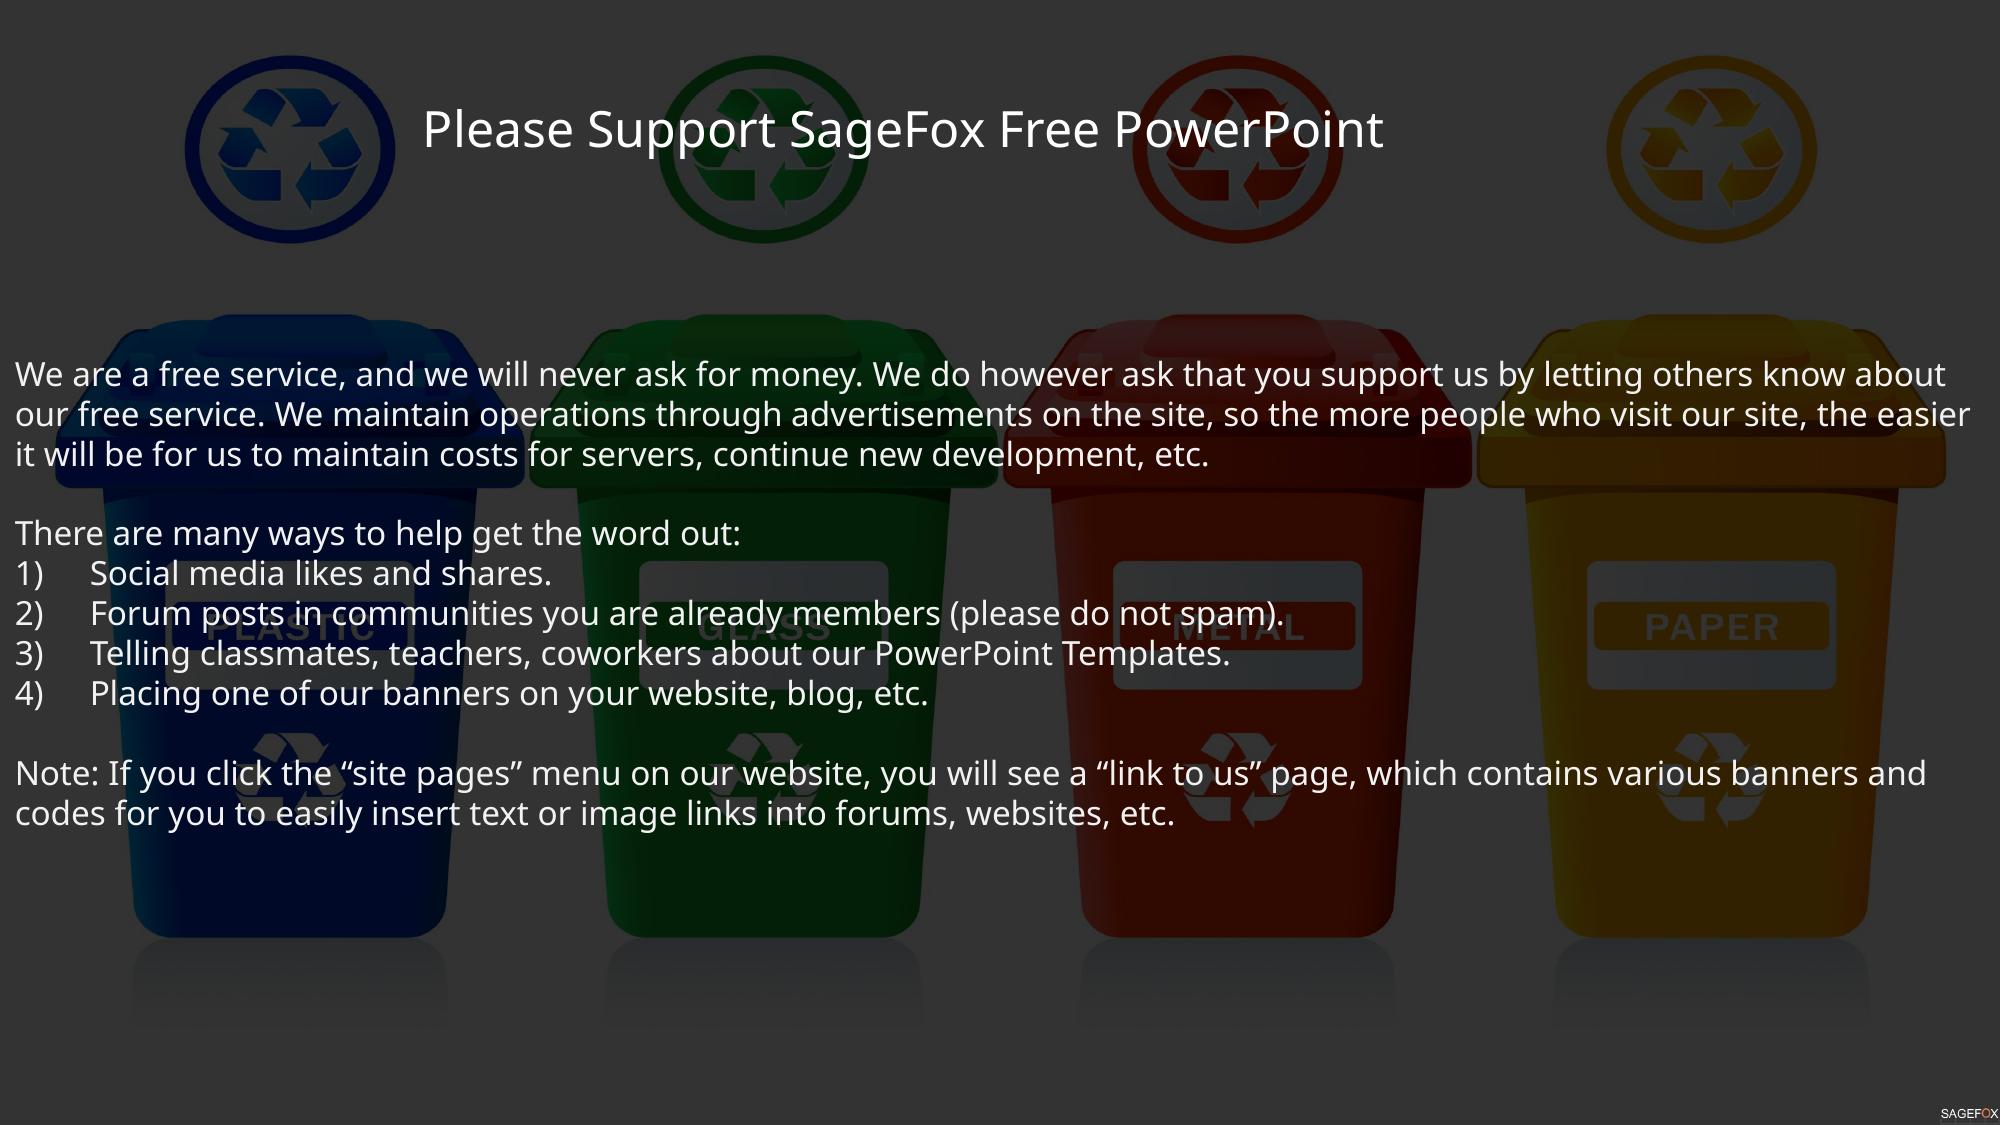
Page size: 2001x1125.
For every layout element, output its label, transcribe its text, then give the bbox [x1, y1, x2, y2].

text_box We are a free service, and we will never ask for money. We do however ask that you support us by letting others know about our free service. We maintain operations through advertisements on the site, so the more people who visit our site, the easier it will be for us to maintain costs for servers, continue new development, etc. There are many ways to help get the word out: Social media likes and shares. Forum posts in communities you are already members (please do not spam). Telling classmates, teachers, coworkers about our PowerPoint Templates. Placing one of our banners on your website, blog, etc. Note: If you click the “site pages” menu on our website, you will see a “link to us” page, which contains various banners and codes for you to easily insert text or image links into forums, websites, etc. [0, 0, 2000, 1125]
title Please Support SageFox Free PowerPoint [363, 72, 1444, 190]
